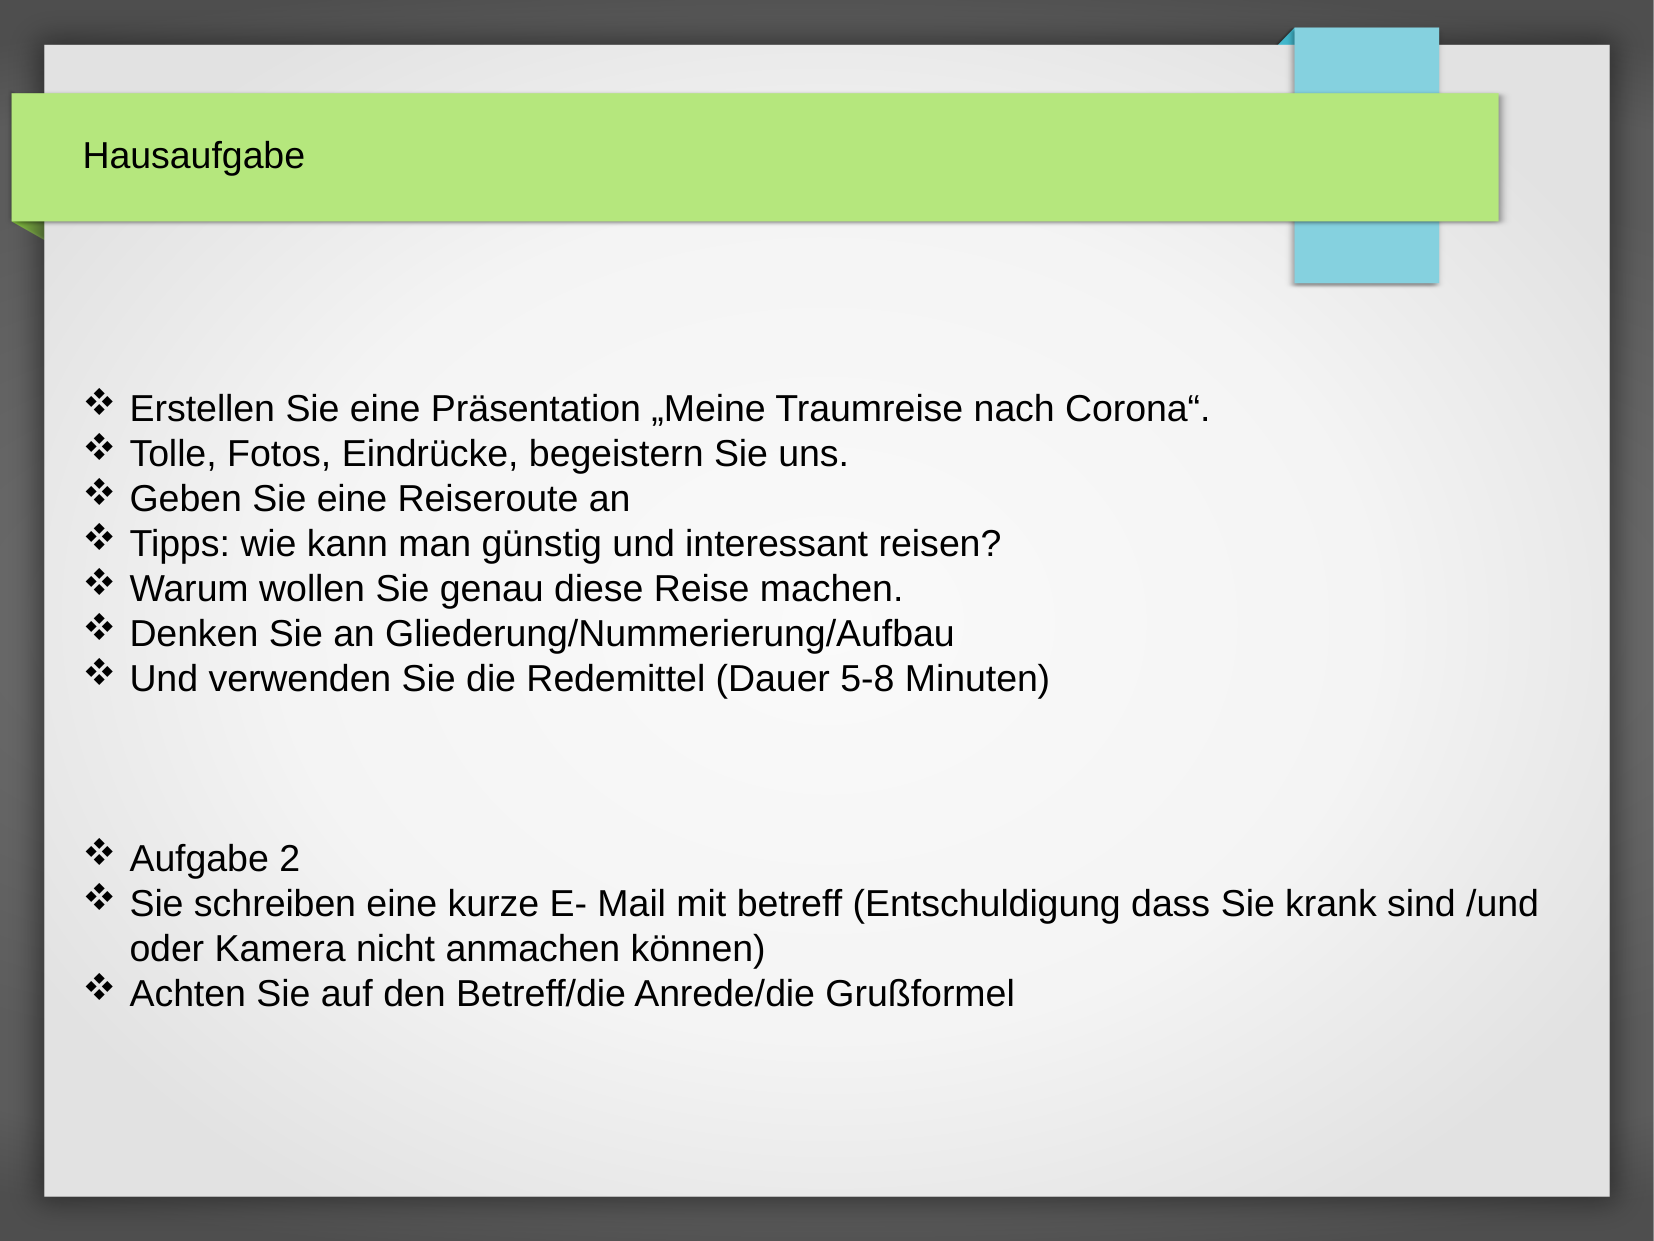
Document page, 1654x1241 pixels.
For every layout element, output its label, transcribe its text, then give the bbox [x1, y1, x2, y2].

picture [0, 0, 1654, 1241]
title Hausaufgabe [82, 94, 1264, 213]
list Erstellen Sie eine Präsentation „Meine Traumreise nach Corona“. Tolle, Fotos, Eindrücke, begeistern Sie uns. Geben Sie eine Reiseroute an Tipps: wie kann man günstig und interessant reisen? Warum wollen Sie genau diese Reise machen. Denken Sie an Gliederung/Nummerierung/Aufbau Und verwenden Sie die Redemittel (Dauer 5-8 Minuten) Aufgabe 2 Sie schreiben eine kurze E- Mail mit betreff (Entschuldigung dass Sie krank sind /und oder Kamera nicht anmachen können) Achten Sie auf den Betreff/die Anrede/die Grußformel [82, 383, 1571, 1164]
